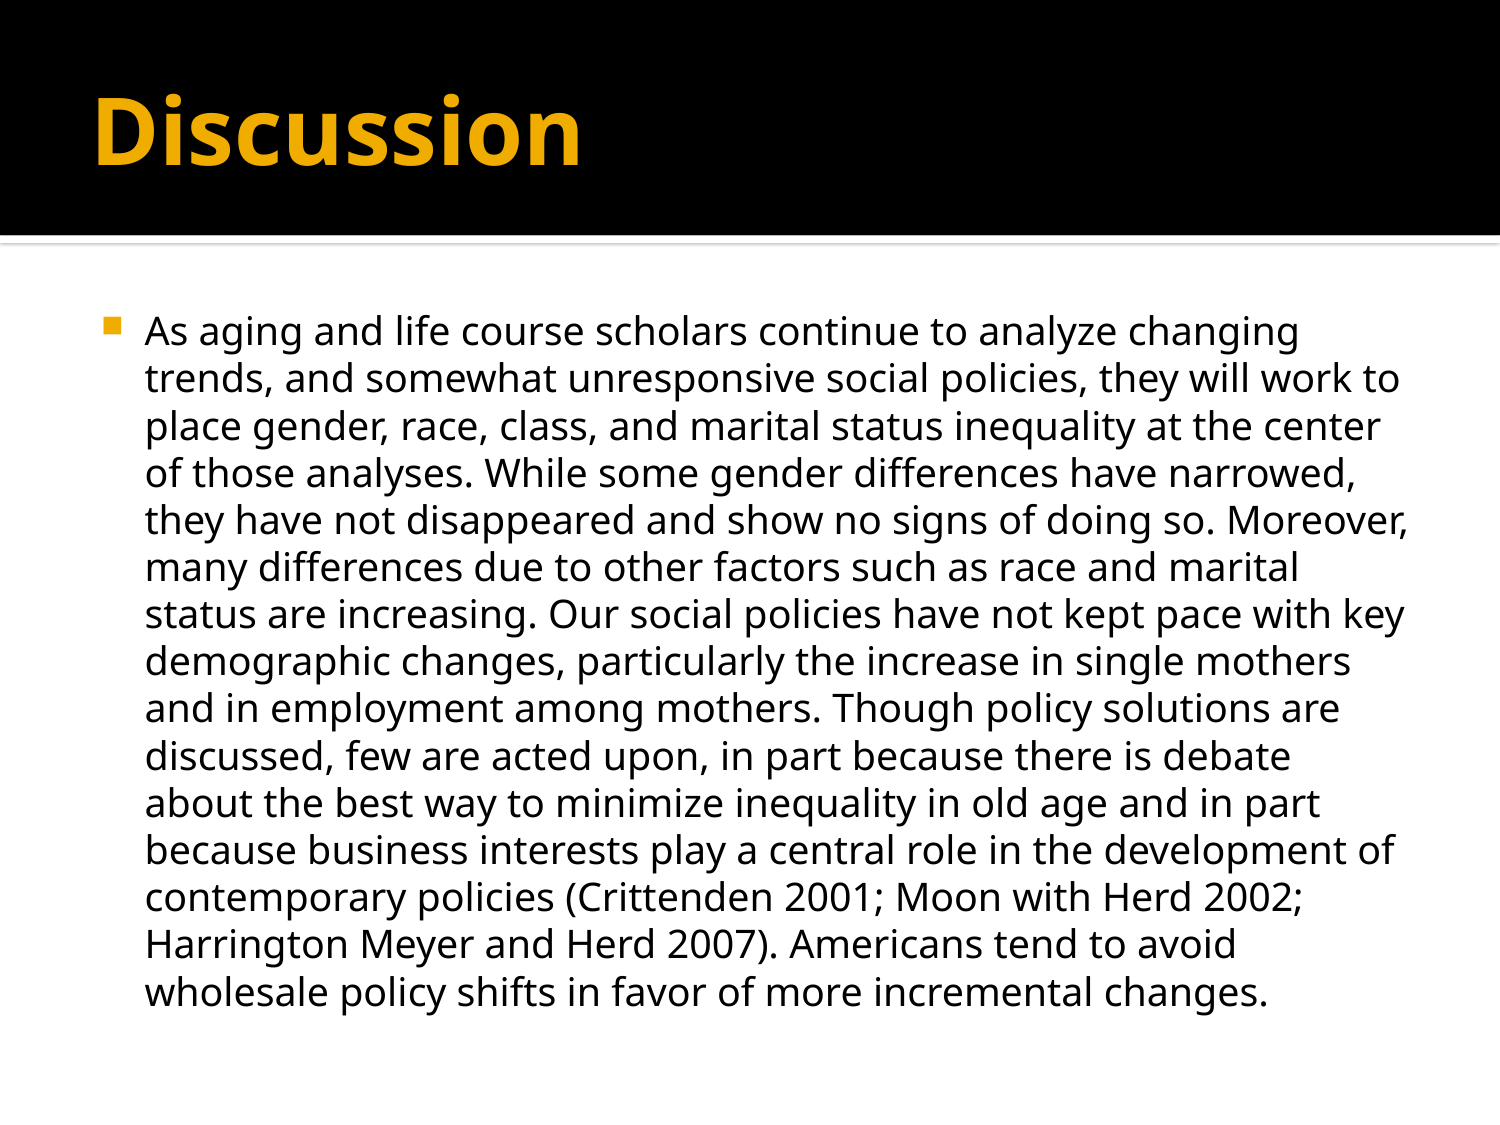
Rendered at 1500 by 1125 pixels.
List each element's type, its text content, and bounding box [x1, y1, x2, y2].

title Discussion [75, 25, 1425, 231]
list As aging and life course scholars continue to analyze changing trends, and somewhat unresponsive social policies, they will work to place gender, race, class, and marital status inequality at the center of those analyses. While some gender differences have narrowed, they have not disappeared and show no signs of doing so. Moreover, many differences due to other factors such as race and marital status are increasing. Our social policies have not kept pace with key demographic changes, particularly the increase in single mothers and in employment among mothers. Though policy solutions are discussed, few are acted upon, in part because there is debate about the best way to minimize inequality in old age and in part because business interests play a central role in the development of contemporary policies (Crittenden 2001; Moon with Herd 2002; Harrington Meyer and Herd 2007). Americans tend to avoid wholesale policy shifts in favor of more incremental changes. [75, 291, 1425, 1050]
